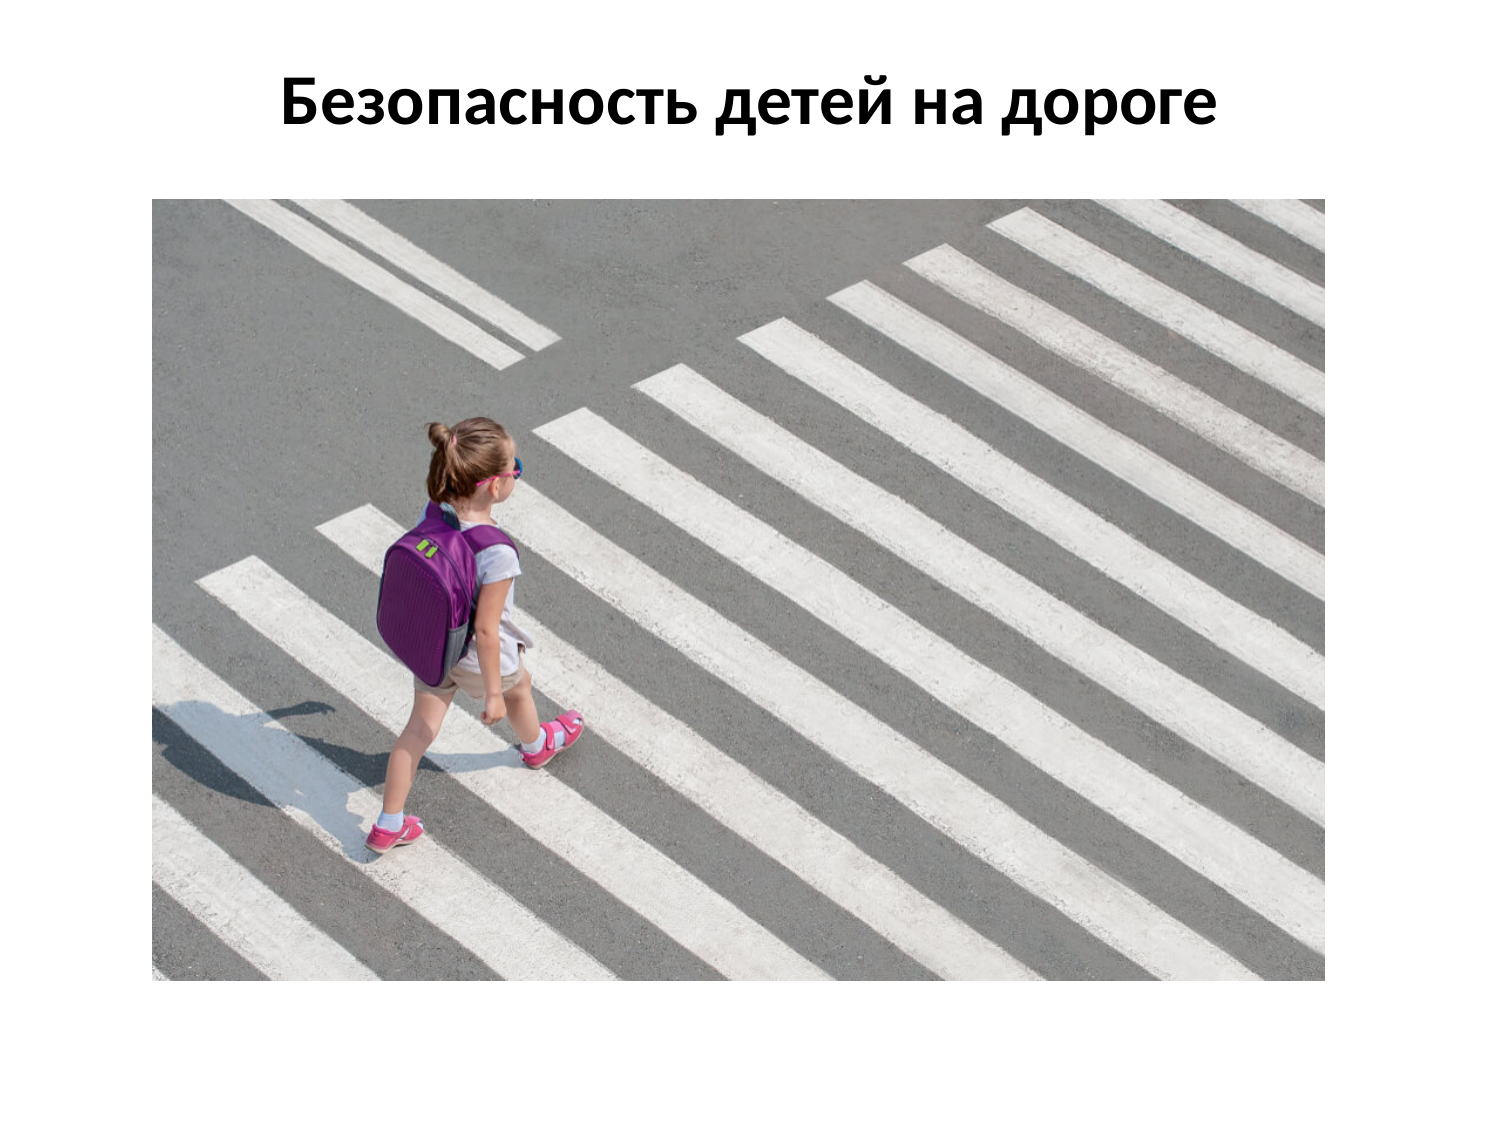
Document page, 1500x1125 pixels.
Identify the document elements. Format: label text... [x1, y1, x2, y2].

picture [152, 198, 1325, 981]
title Безопасность детей на дороге [75, 45, 1425, 233]
